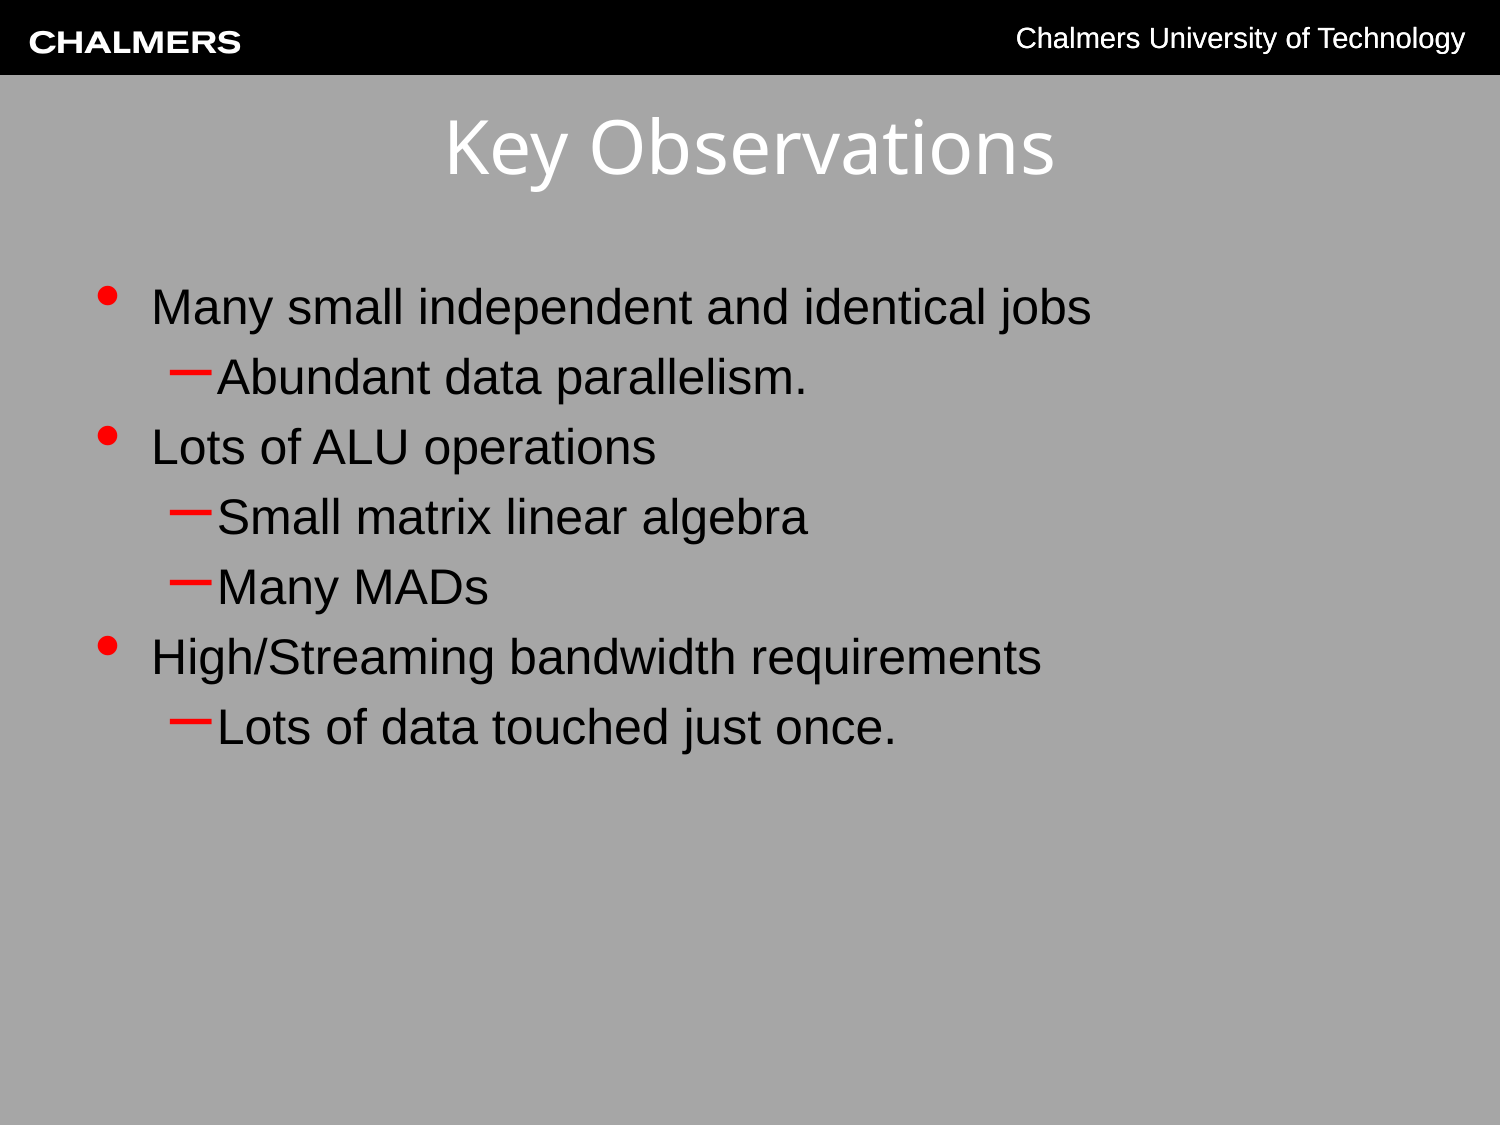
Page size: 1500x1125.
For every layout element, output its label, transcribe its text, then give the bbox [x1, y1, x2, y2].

list Many small independent and identical jobs Abundant data parallelism. Lots of ALU operations Small matrix linear algebra Many MADs High/Streaming bandwidth requirements Lots of data touched just once. [80, 266, 1414, 1063]
title Key Observations [87, 75, 1413, 214]
